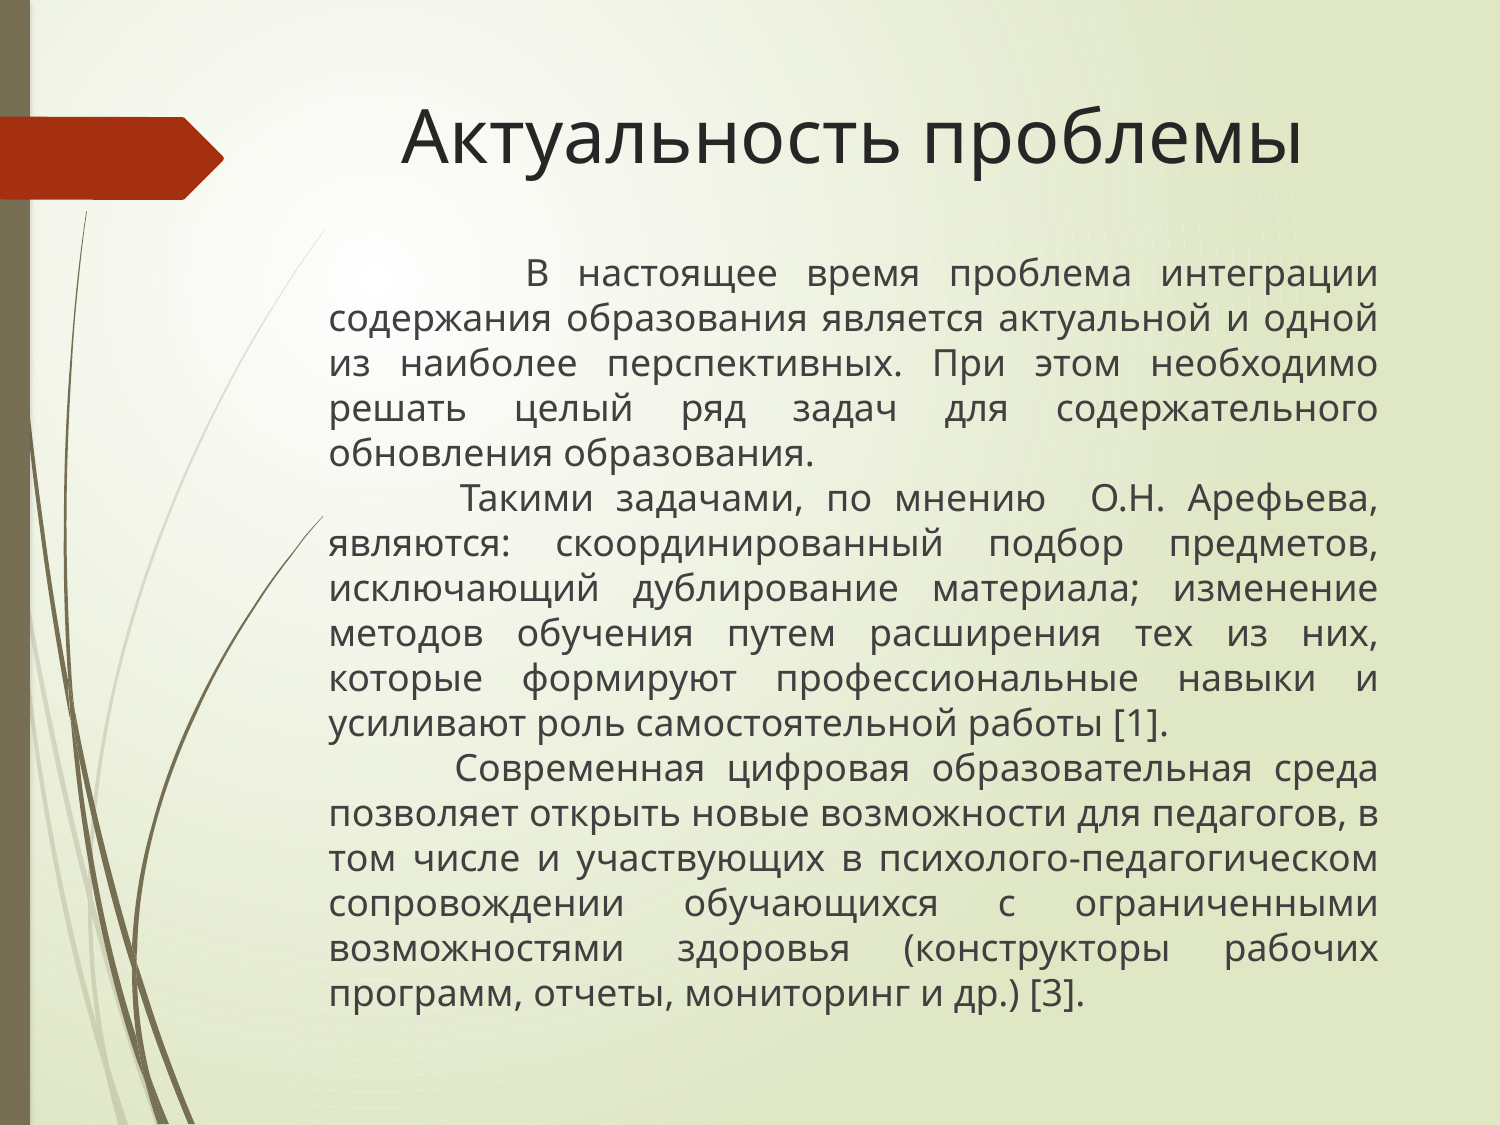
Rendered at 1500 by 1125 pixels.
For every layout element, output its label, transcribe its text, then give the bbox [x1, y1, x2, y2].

list В настоящее время проблема интеграции содержания образования является актуальной и одной из наиболее перспективных. При этом необходимо решать целый ряд задач для содержательного обновления образования. Такими задачами, по мнению О.Н. Арефьева, являются: скоординированный подбор предметов, исключающий дублирование материала; изменение методов обучения путем расширения тех из них, которые формируют профессиональные навыки и усиливают роль самостоятельной работы [1]. Современная цифровая образовательная среда позволяет открыть новые возможности для педагогов, в том числе и участвующих в психолого-педагогическом сопровождении обучающихся с ограниченными возможностями здоровья (конструкторы рабочих программ, отчеты, мониторинг и др.) [3]. [313, 241, 1395, 1072]
title Актуальность проблемы [386, 80, 1468, 189]
